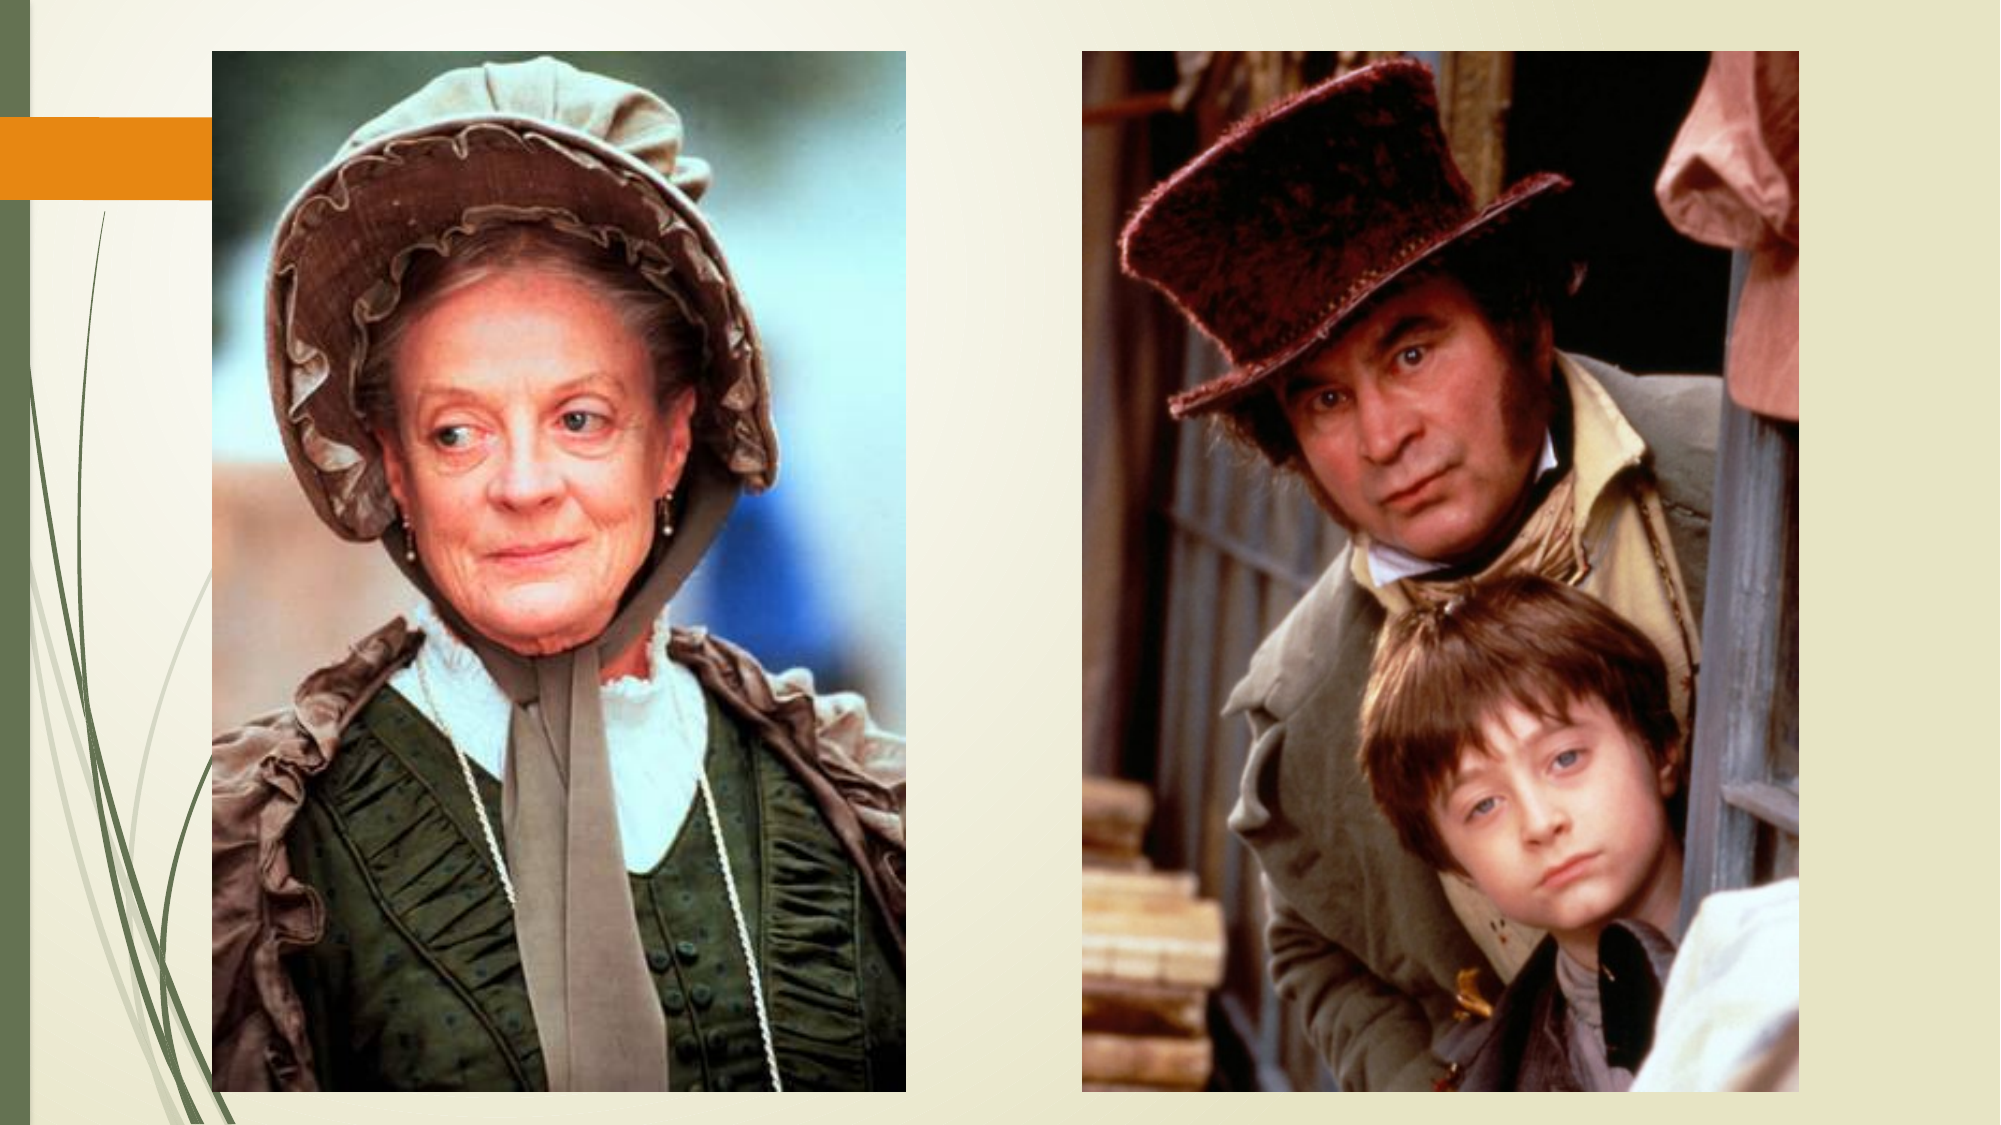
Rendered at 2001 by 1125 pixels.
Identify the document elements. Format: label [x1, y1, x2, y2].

picture [212, 51, 906, 1092]
picture [1082, 51, 1799, 1092]
